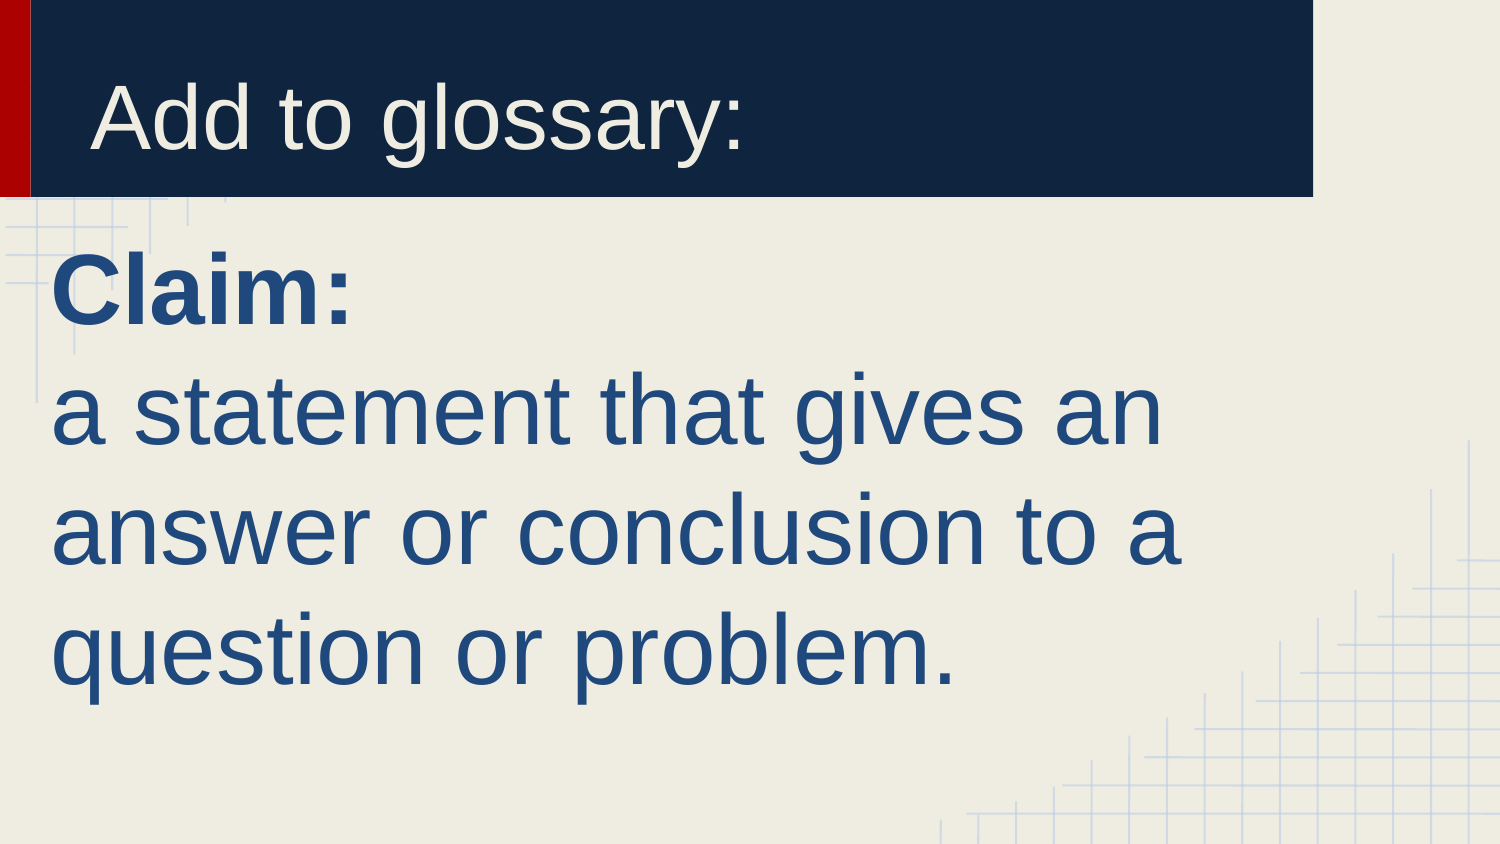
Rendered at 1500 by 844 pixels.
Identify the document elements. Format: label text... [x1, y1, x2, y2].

title Add to glossary: [75, 16, 1276, 183]
list Claim: a statement that gives an answer or conclusion to a question or problem. [34, 209, 1500, 806]
